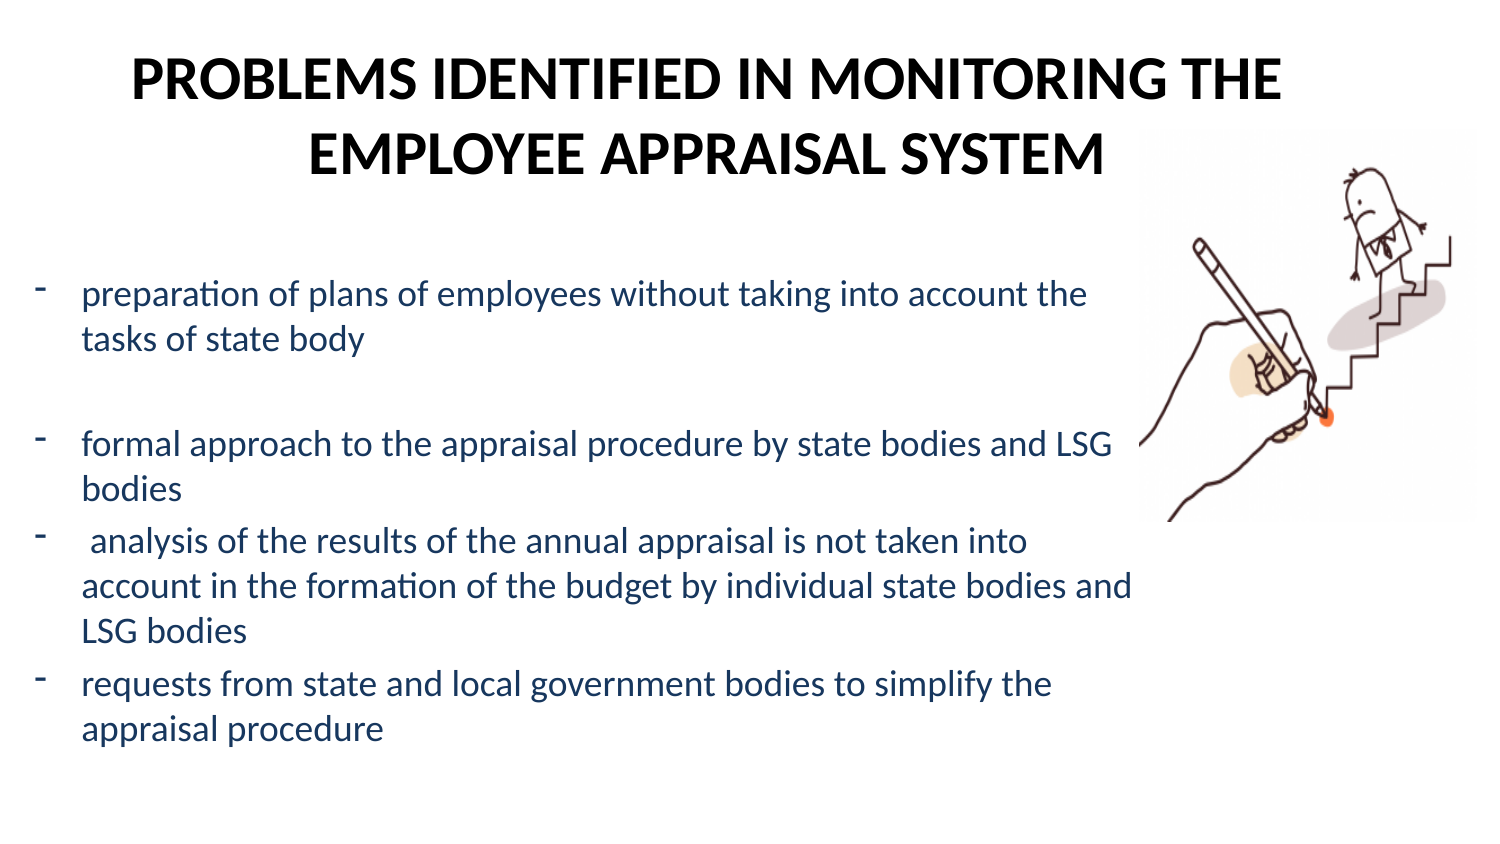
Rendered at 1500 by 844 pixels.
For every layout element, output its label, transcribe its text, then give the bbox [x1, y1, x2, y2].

list preparation of plans of employees without taking into account the tasks of state body formal approach to the appraisal procedure by state bodies and LSG bodies analysis of the results of the annual appraisal is not taken into account in the formation of the budget by individual state bodies and LSG bodies requests from state and local government bodies to simplify the appraisal procedure [23, 163, 1154, 755]
picture [1138, 129, 1477, 522]
title Problems identified in monitoring the employee appraisal system [70, 31, 1346, 163]
